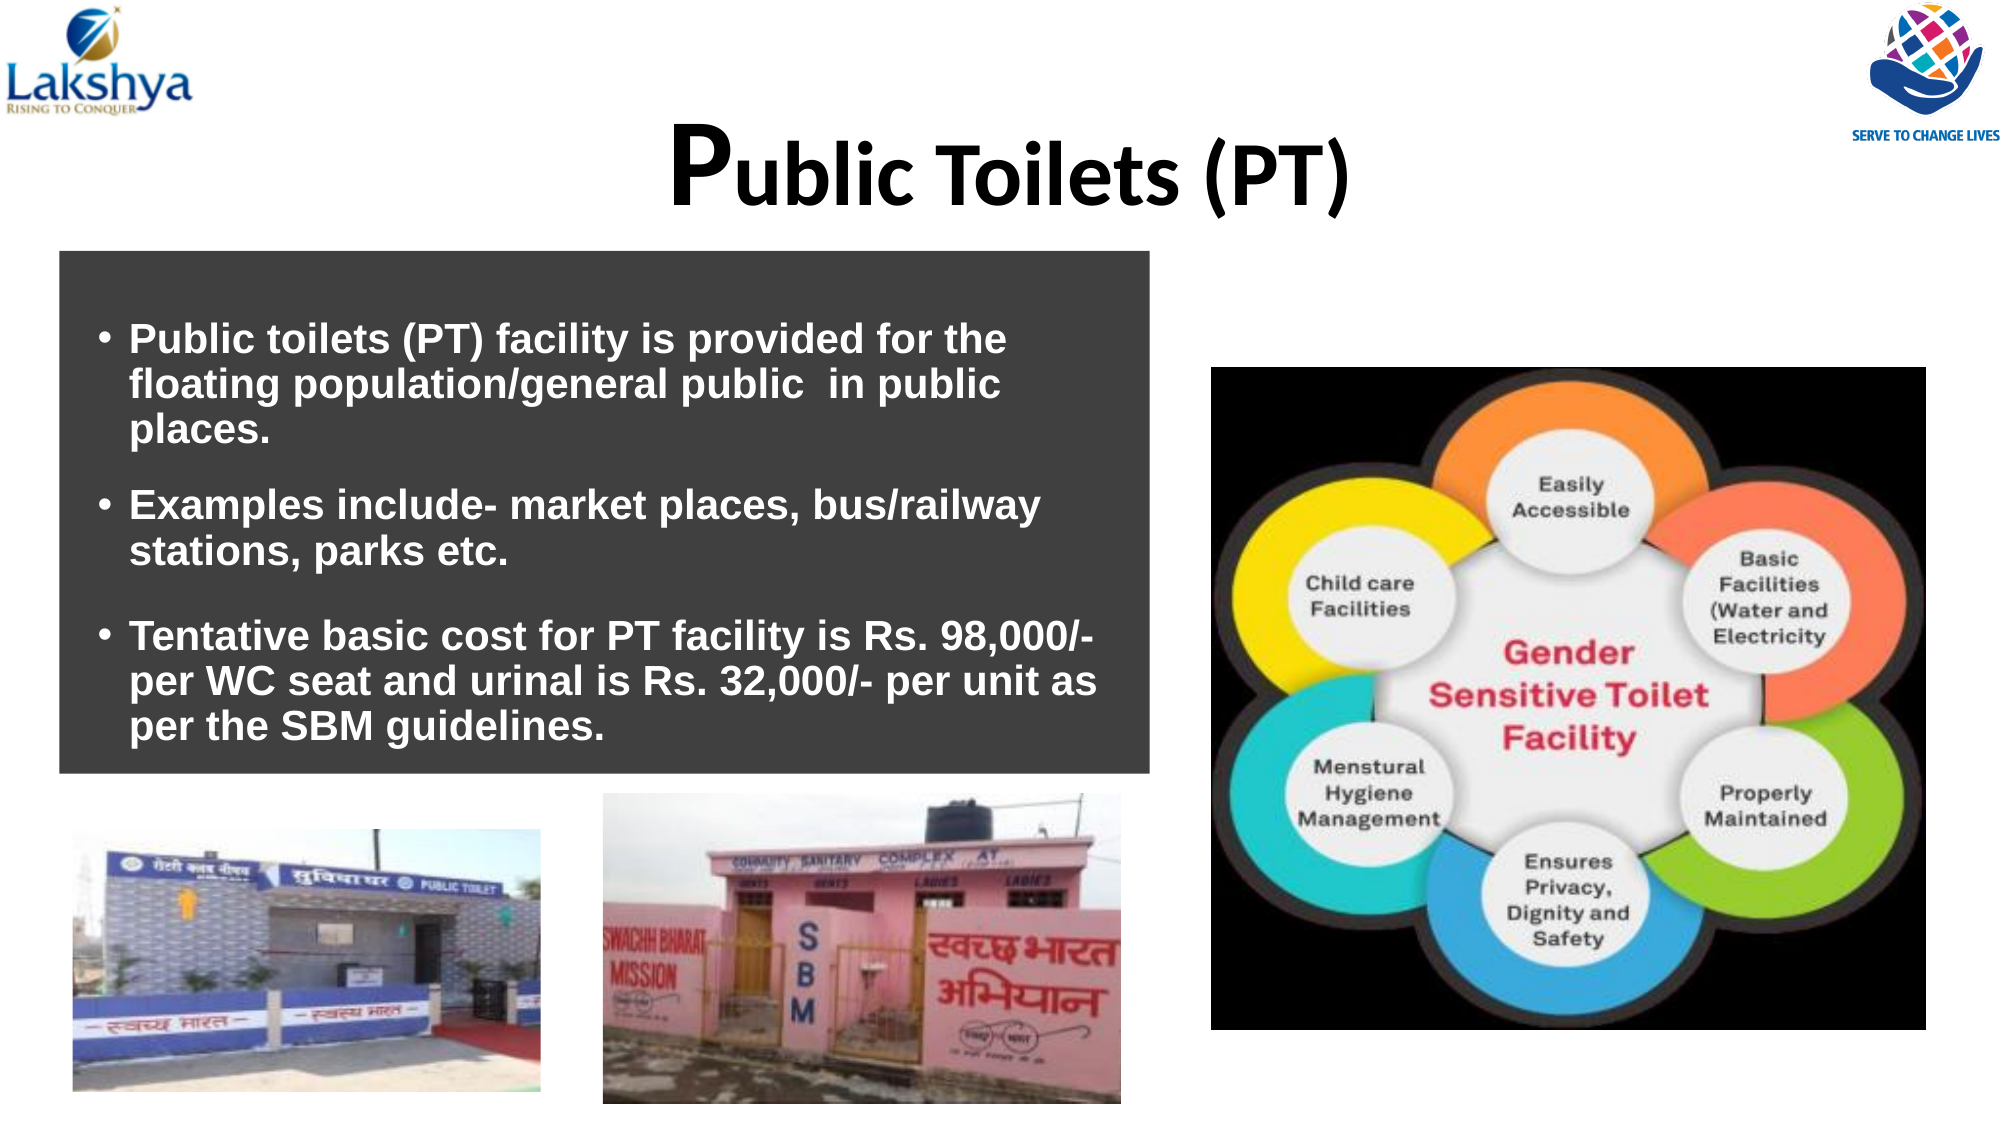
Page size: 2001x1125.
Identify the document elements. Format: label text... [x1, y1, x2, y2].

picture [1852, 2, 2000, 141]
picture [72, 829, 541, 1092]
picture [1211, 367, 1926, 1030]
text_box Public Toilets (PT) [0, 0, 2000, 213]
text_box Public toilets (PT) facility is provided for the floating population/general public in public places. Examples include- market places, bus/railway stations, parks etc. Tentative basic cost for PT facility is Rs. 98,000/- per WC seat and urinal is Rs. 32,000/- per unit as per the SBM guidelines. [59, 250, 1150, 774]
picture [602, 793, 1121, 1104]
picture [0, 0, 197, 127]
